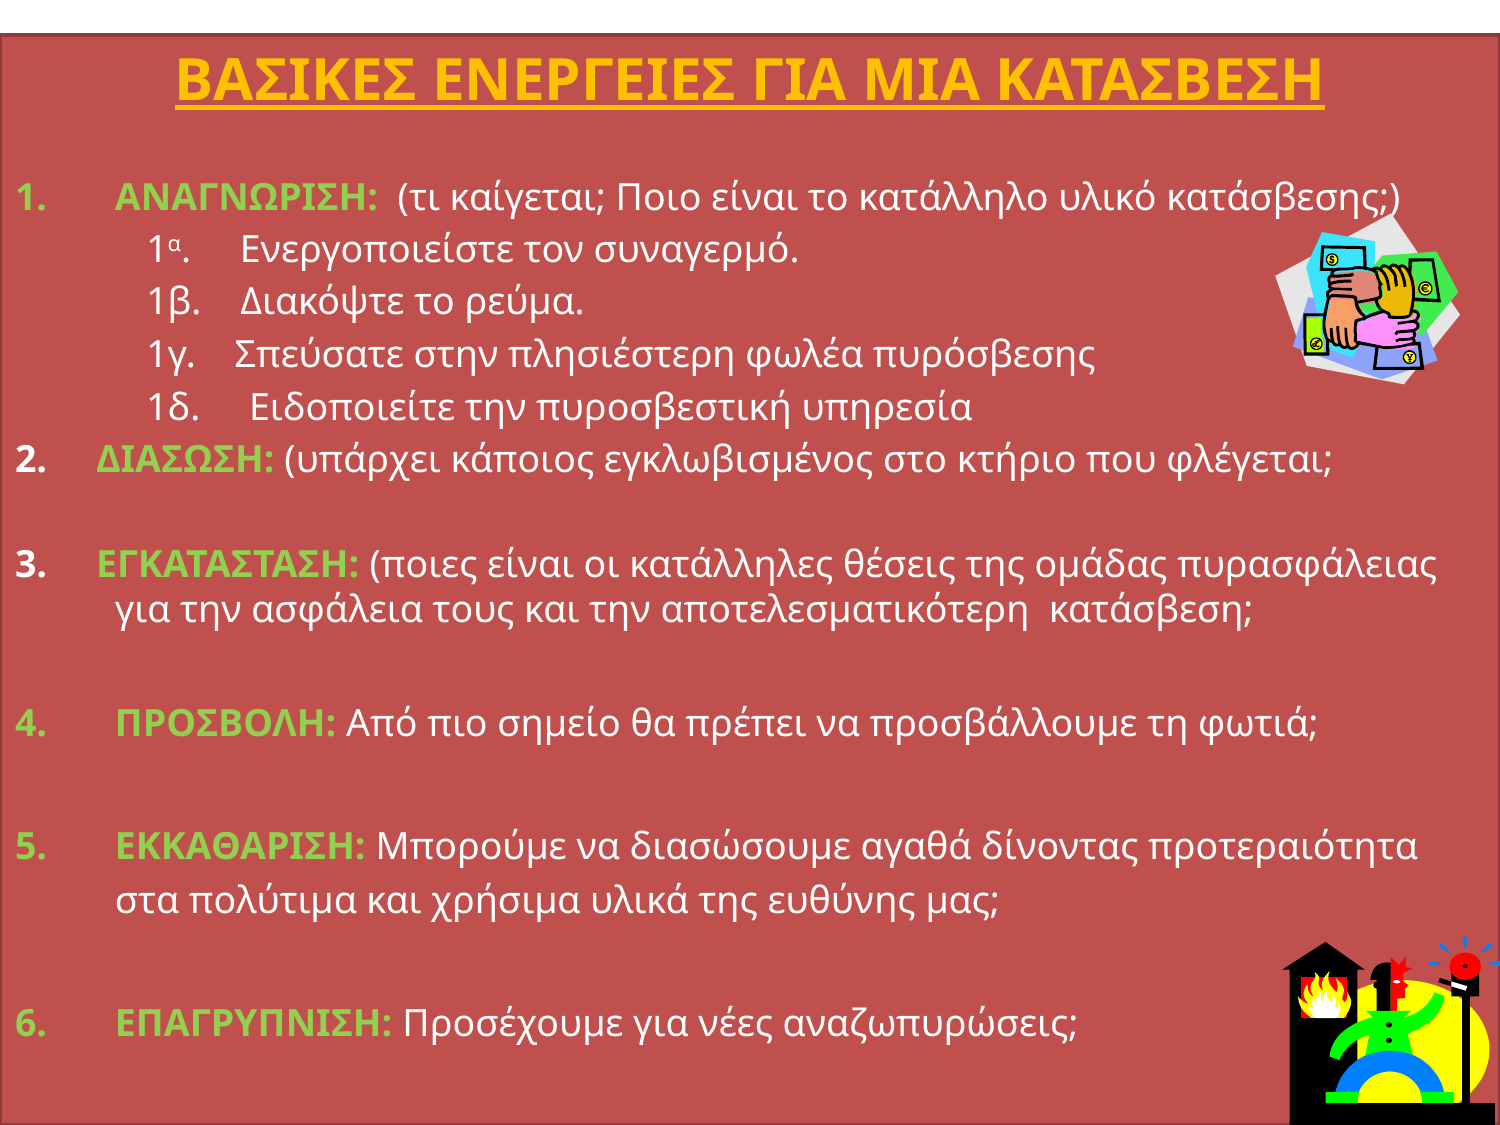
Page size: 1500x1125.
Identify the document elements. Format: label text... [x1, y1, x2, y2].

picture [1274, 210, 1463, 387]
picture [1281, 937, 1500, 1125]
list ΒΑΣΙΚΕΣ ΕΝΕΡΓΕΙΕΣ ΓΙΑ ΜΙΑ ΚΑΤΑΣΒΕΣΗ ΑΝΑΓΝΩΡΙΣΗ: (τι καίγεται; Ποιο είναι το κατάλληλο υλικό κατάσβεσης;) 1α. Ενεργοποιείστε τον συναγερμό. 1β. Διακόψτε το ρεύμα. 1γ. Σπεύσατε στην πλησιέστερη φωλέα πυρόσβεσης 1δ. Ειδοποιείτε την πυροσβεστική υπηρεσία 2. ΔΙΑΣΩΣΗ: (υπάρχει κάποιος εγκλωβισμένος στο κτήριο που φλέγεται; 3. ΕΓΚΑΤΑΣΤΑΣΗ: (ποιες είναι οι κατάλληλες θέσεις της ομάδας πυρασφάλειας για την ασφάλεια τους και την αποτελεσματικότερη κατάσβεση; ΠΡΟΣΒΟΛΗ: Από πιο σημείο θα πρέπει να προσβάλλουμε τη φωτιά; ΕΚΚΑΘΑΡΙΣΗ: Μπορούμε να διασώσουμε αγαθά δίνοντας προτεραιότητα στα πολύτιμα και χρήσιμα υλικά της ευθύνης μας; ΕΠΑΓΡΥΠΝΙΣΗ: Προσέχουμε για νέες αναζωπυρώσεις; [0, 33, 1500, 1125]
